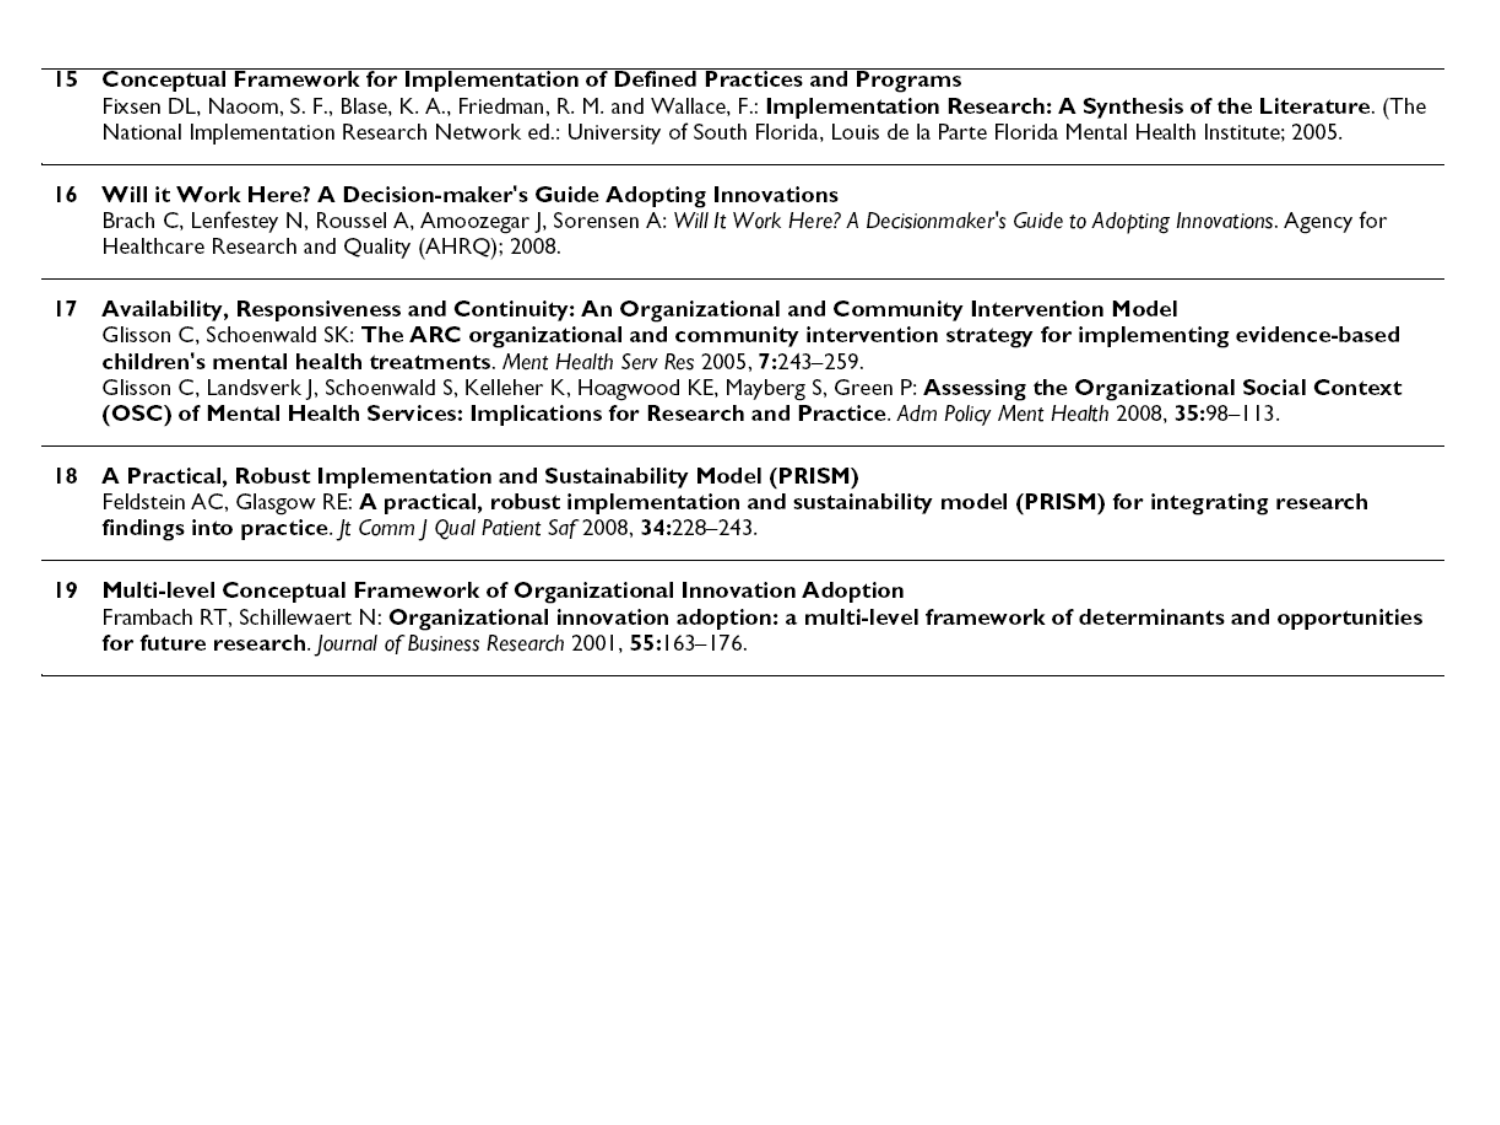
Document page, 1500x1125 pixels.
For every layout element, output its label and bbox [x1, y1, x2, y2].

picture [38, 66, 1447, 679]
